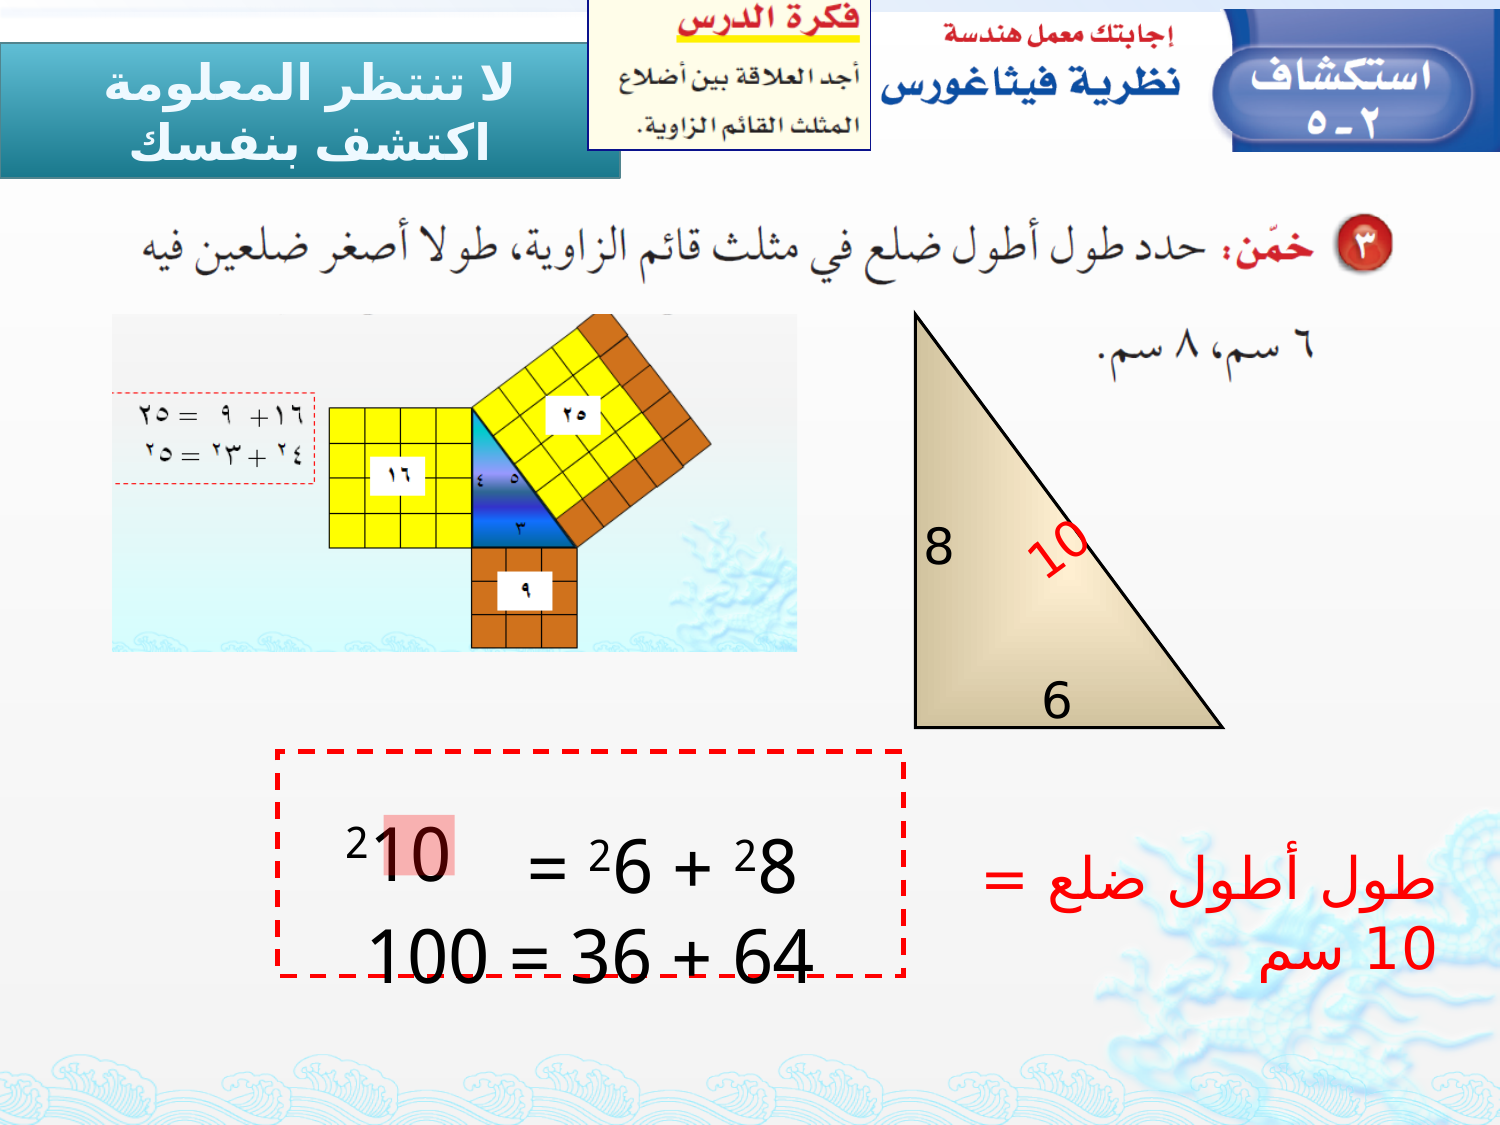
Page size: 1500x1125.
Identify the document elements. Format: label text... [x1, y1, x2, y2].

text_box 210 [324, 798, 467, 904]
text_box طول أطول ضلع = 10 سم [903, 834, 1453, 989]
text_box [383, 814, 455, 876]
text_box 10 [1009, 496, 1106, 599]
text_box 28 + 26 = 64 + 36 = 100 [277, 751, 904, 976]
picture [588, 0, 1500, 152]
text_box 8 [915, 503, 963, 586]
text_box لا تنتظر المعلومة اكتشف بنفسك [0, 42, 621, 179]
picture [52, 183, 1454, 653]
text_box [915, 386, 1223, 728]
text_box 6 [1033, 656, 1081, 740]
